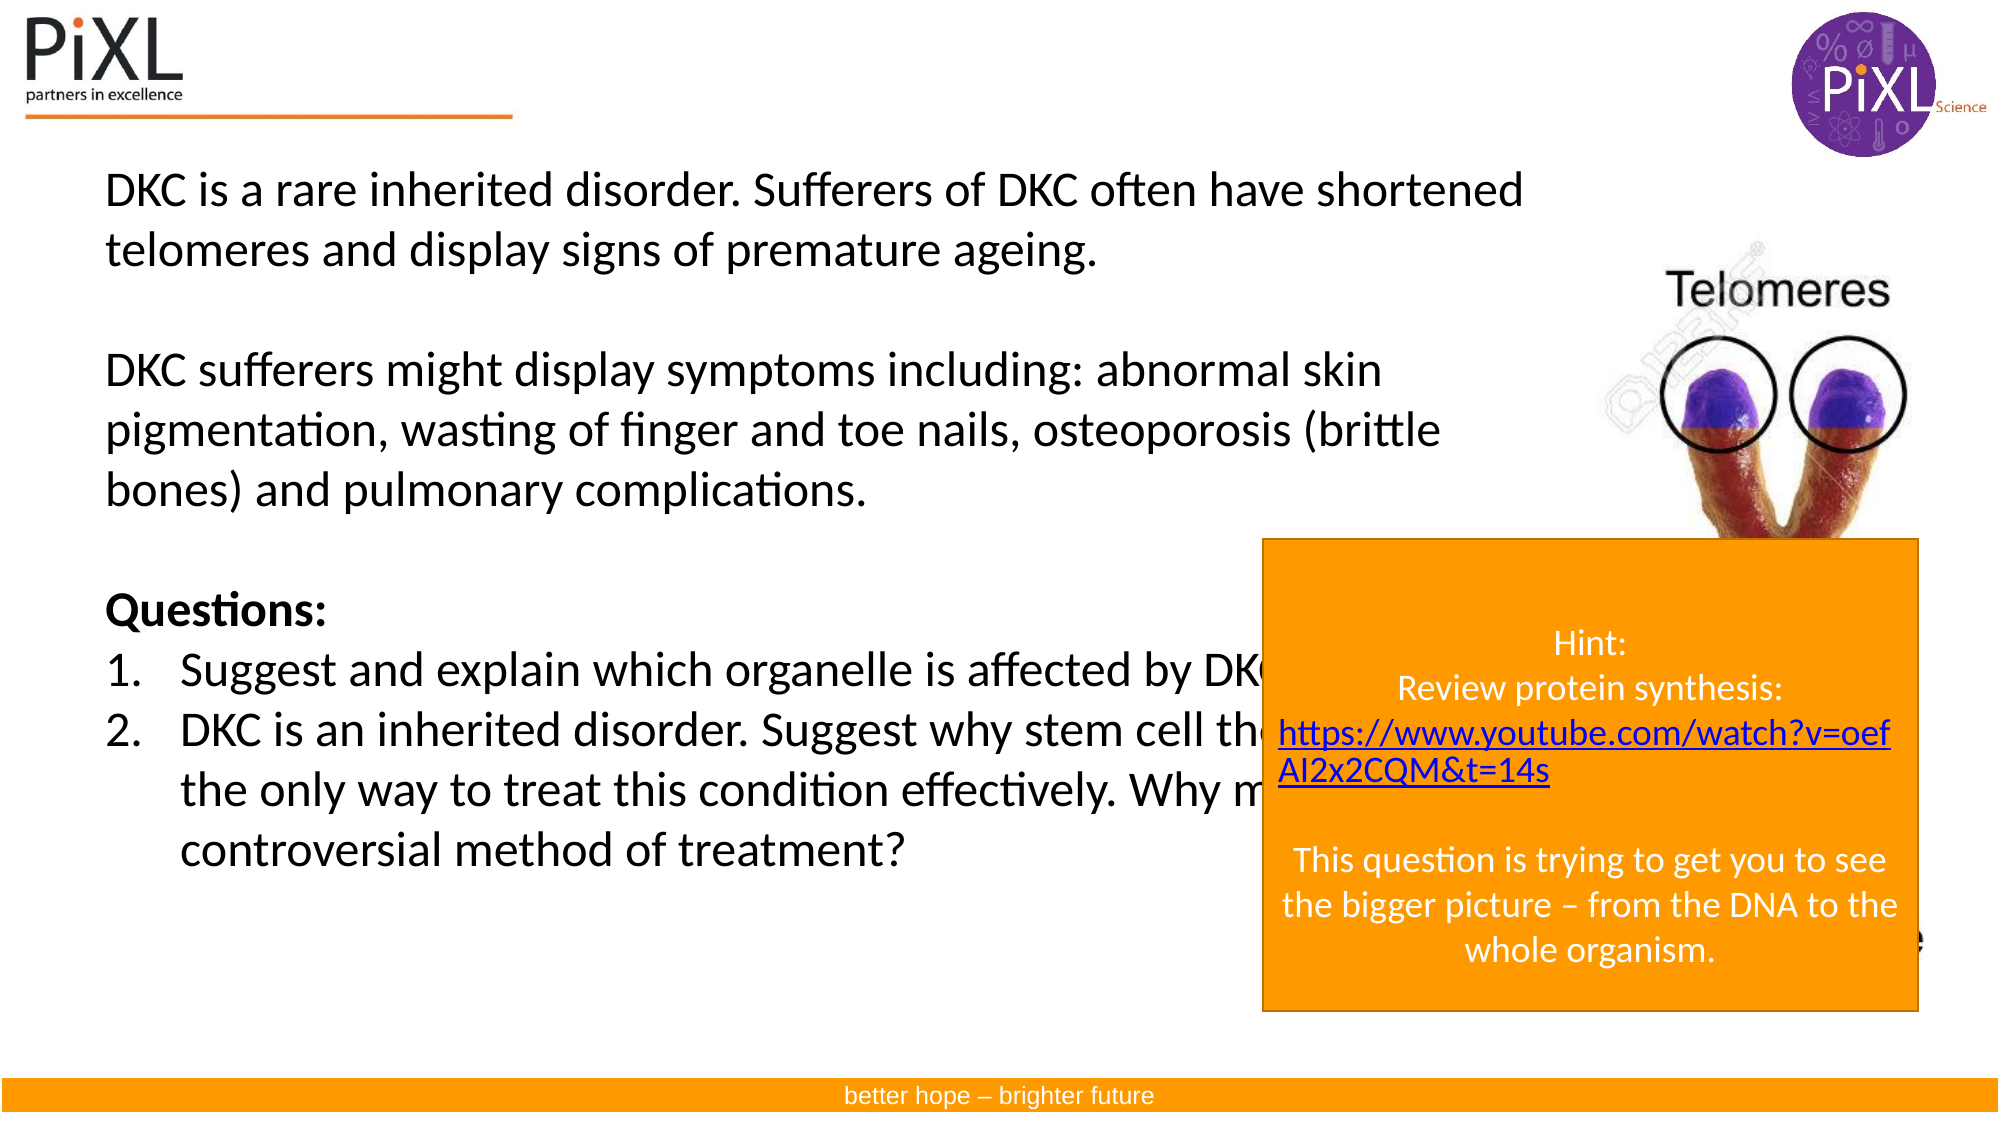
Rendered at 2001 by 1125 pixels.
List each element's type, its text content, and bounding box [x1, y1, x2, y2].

picture [5, 2, 559, 140]
picture [1769, 2, 1995, 171]
picture [1574, 219, 1996, 1012]
text_box Hint: Review protein synthesis: https://www.youtube.com/watch?v=oefAI2x2CQM&t=14s This question is trying to get you to see the bigger picture – from the DNA to the whole organism. [1262, 538, 1574, 1012]
text_box DKC is a rare inherited disorder. Sufferers of DKC often have shortened telomeres and display signs of premature ageing. DKC sufferers might display symptoms including: abnormal skin pigmentation, wasting of finger and toe nails, osteoporosis (brittle bones) and pulmonary complications. Questions: Suggest and explain which organelle is affected by DKC. DKC is an inherited disorder. Suggest why stem cell therapy might be the only way to treat this condition effectively. Why might this be a controversial method of treatment? [90, 148, 1591, 884]
